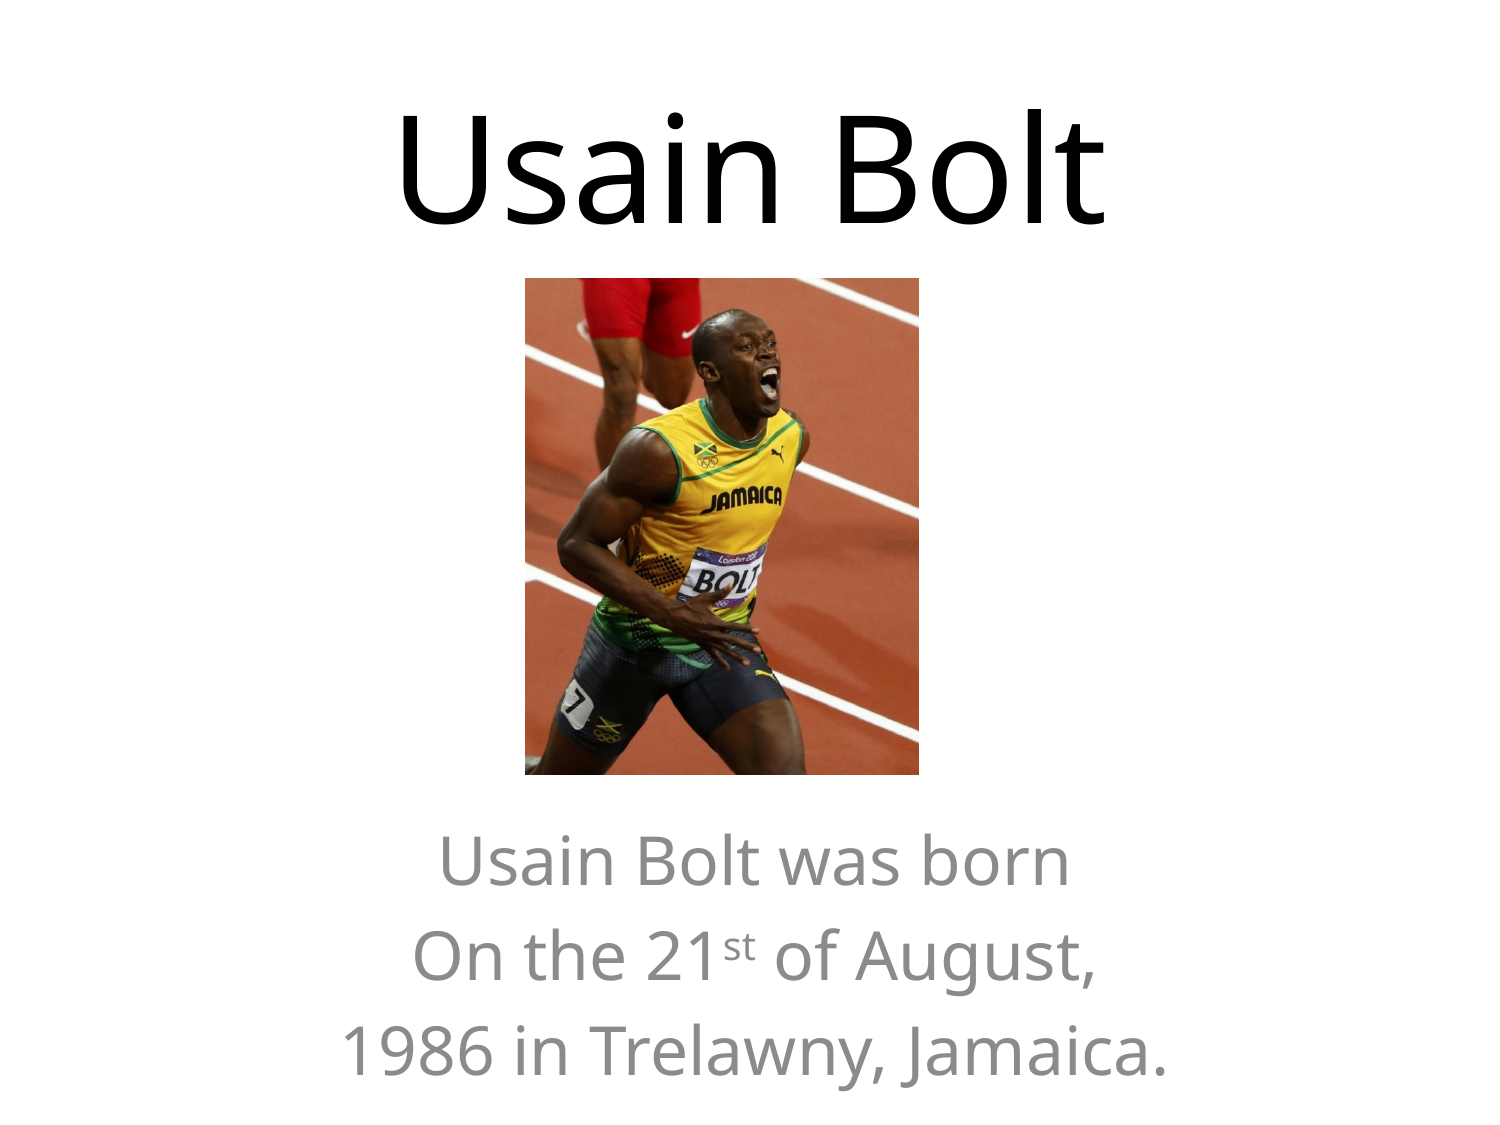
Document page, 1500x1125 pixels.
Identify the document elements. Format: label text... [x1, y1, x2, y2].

picture [525, 278, 920, 776]
subtitle Usain Bolt was born On the 21st of August, 1986 in Trelawny, Jamaica. [230, 810, 1281, 1098]
title Usain Bolt [112, 42, 1388, 284]
